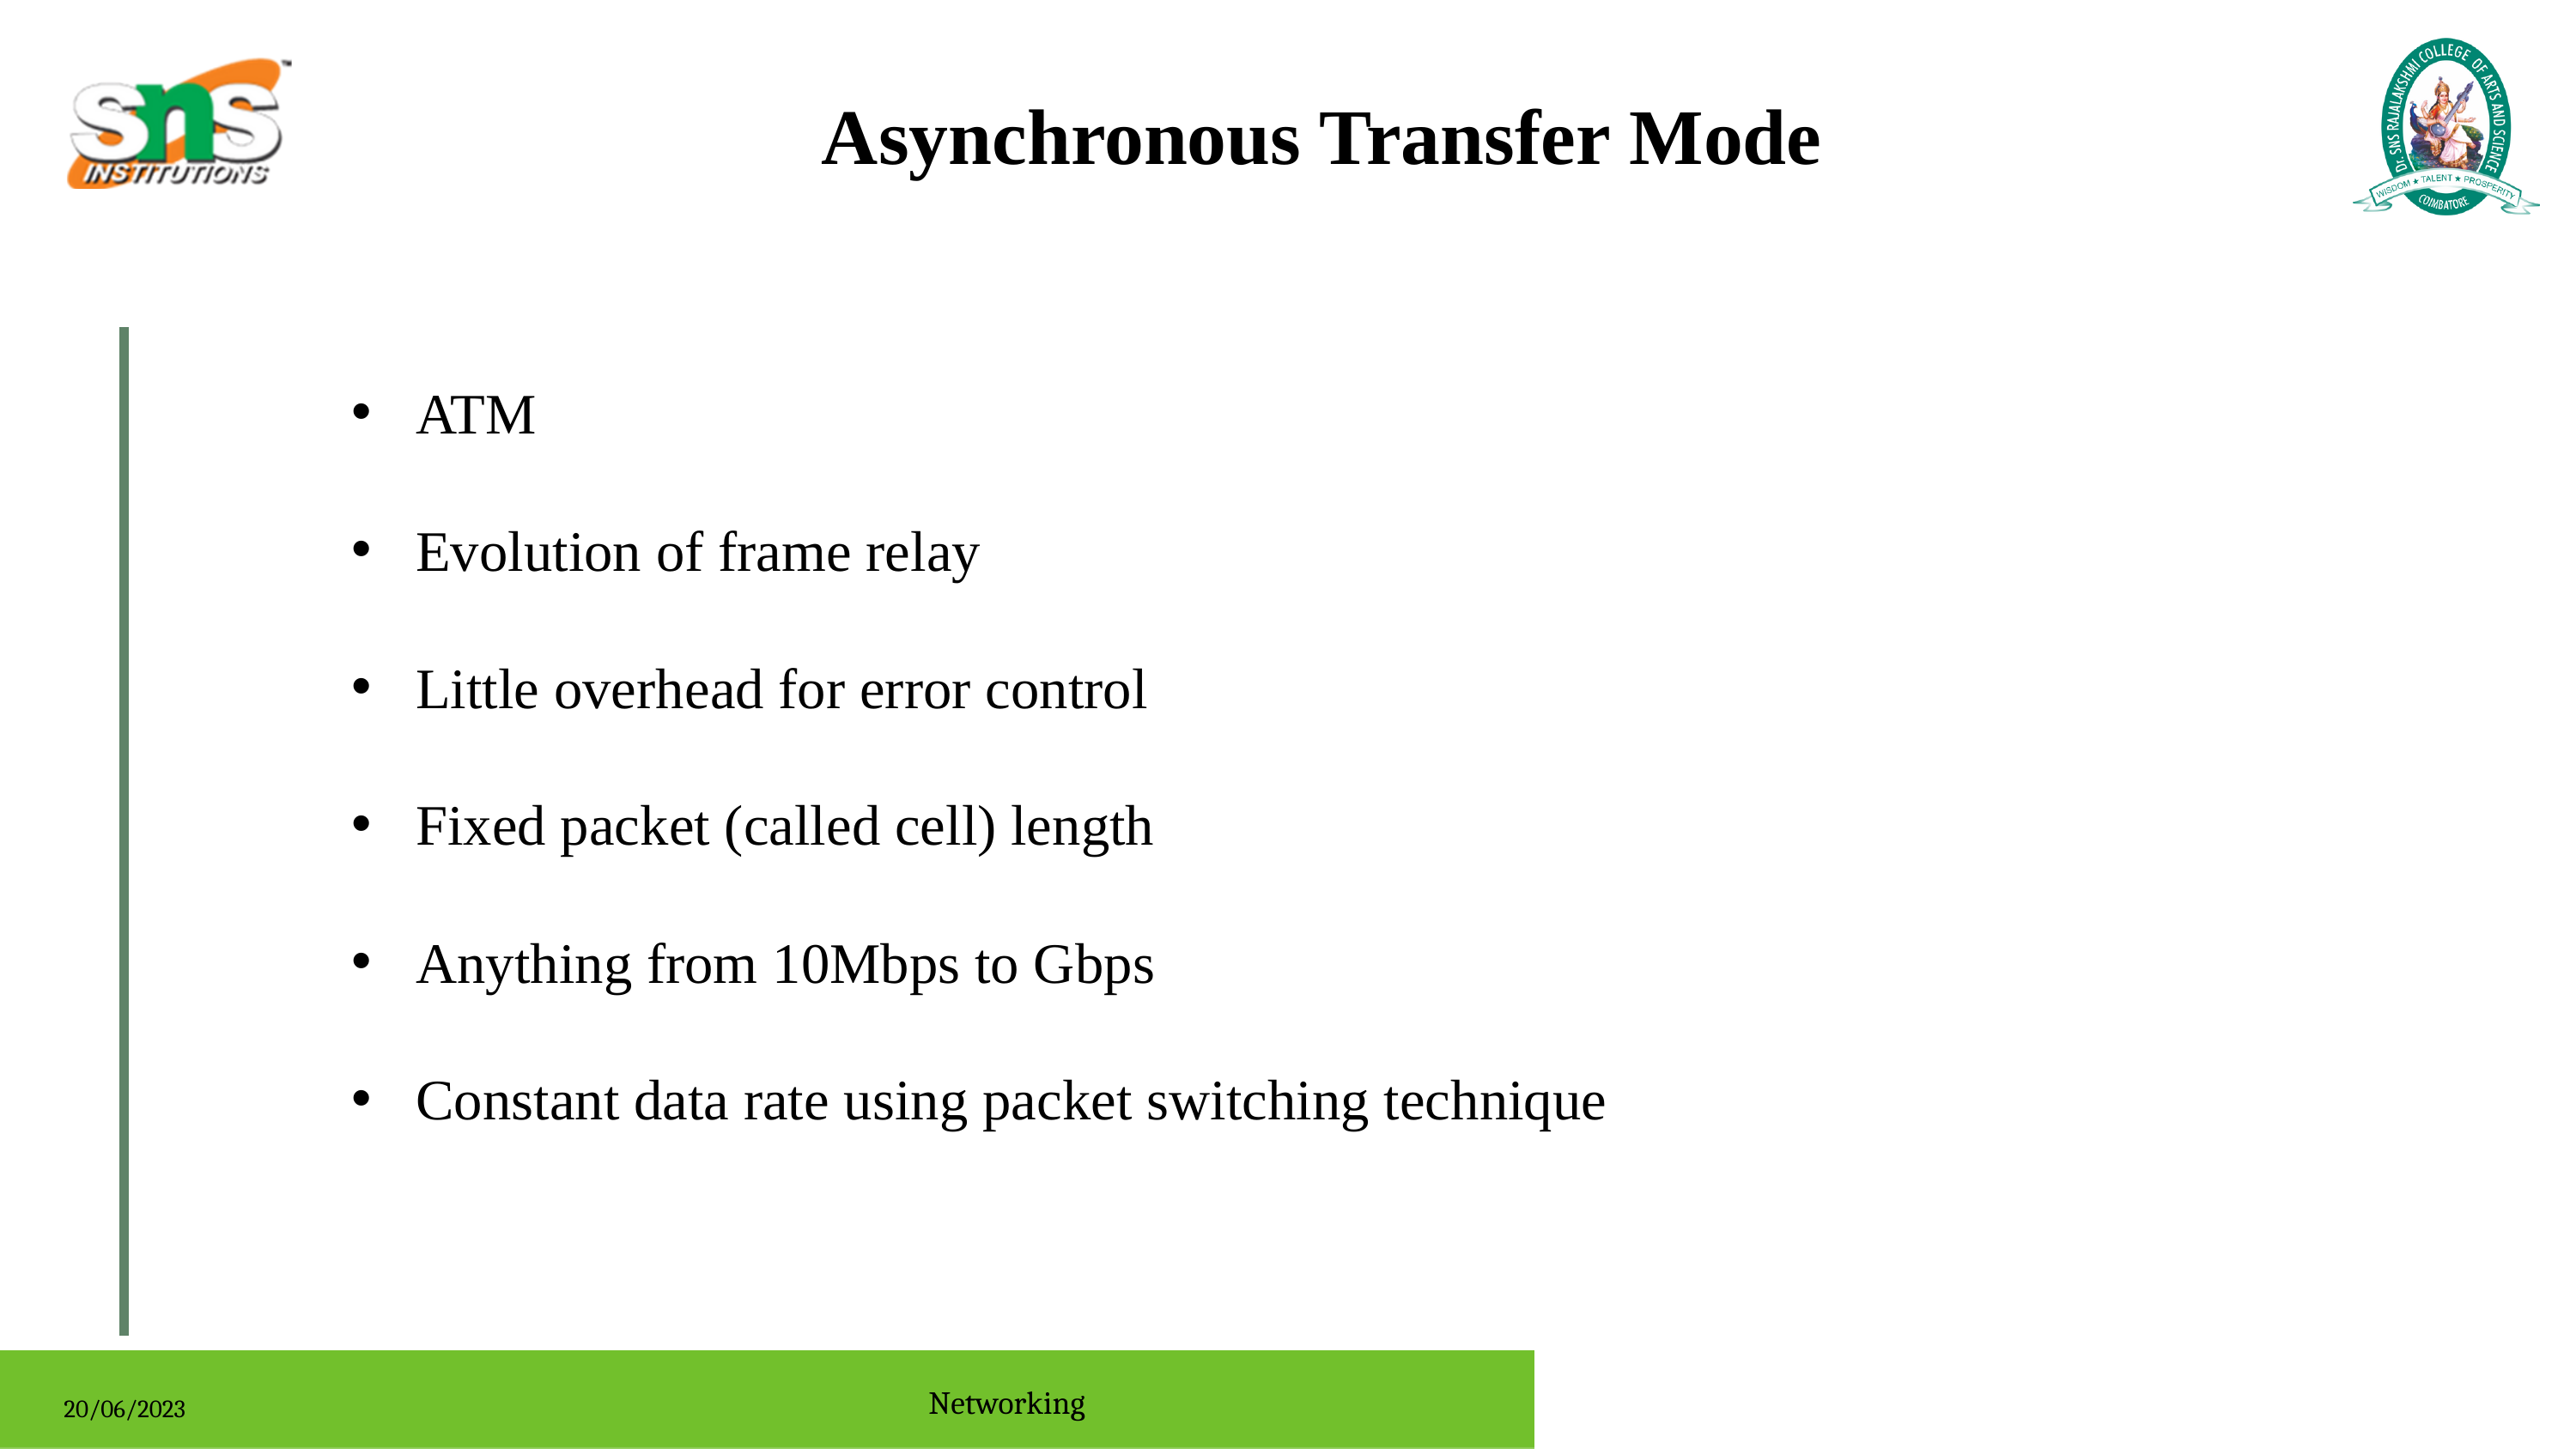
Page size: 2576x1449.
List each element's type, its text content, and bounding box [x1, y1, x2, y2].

text_box Asynchronous Transfer Mode [461, 75, 2184, 181]
picture [66, 57, 292, 189]
text_box ATM Evolution of frame relay Little overhead for error control Fixed packet (called cell) length Anything from 10Mbps to Gbps Constant data rate using packet switching technique [338, 370, 2061, 1138]
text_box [118, 326, 130, 1337]
picture [2353, 38, 2540, 216]
picture [0, 1350, 1534, 1449]
